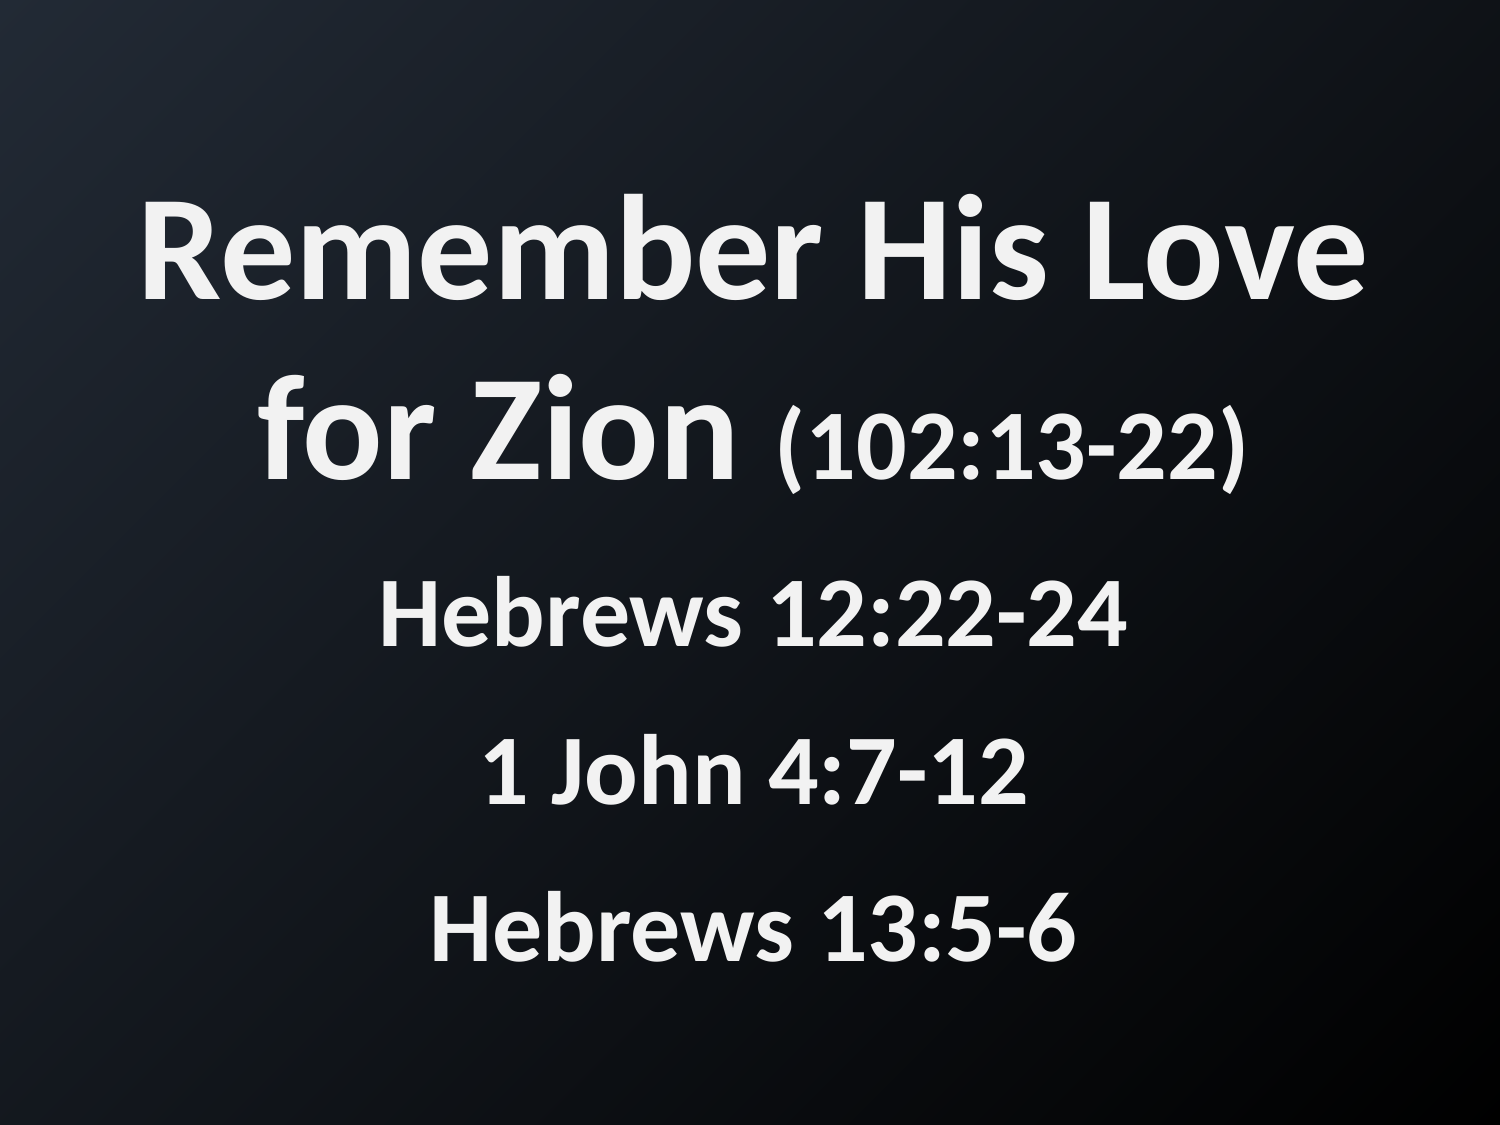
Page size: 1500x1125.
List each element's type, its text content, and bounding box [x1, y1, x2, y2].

text_box Remember His Love for Zion (102:13-22) Hebrews 12:22-24 1 John 4:7-12 Hebrews 13:5-6 [71, 142, 1437, 990]
